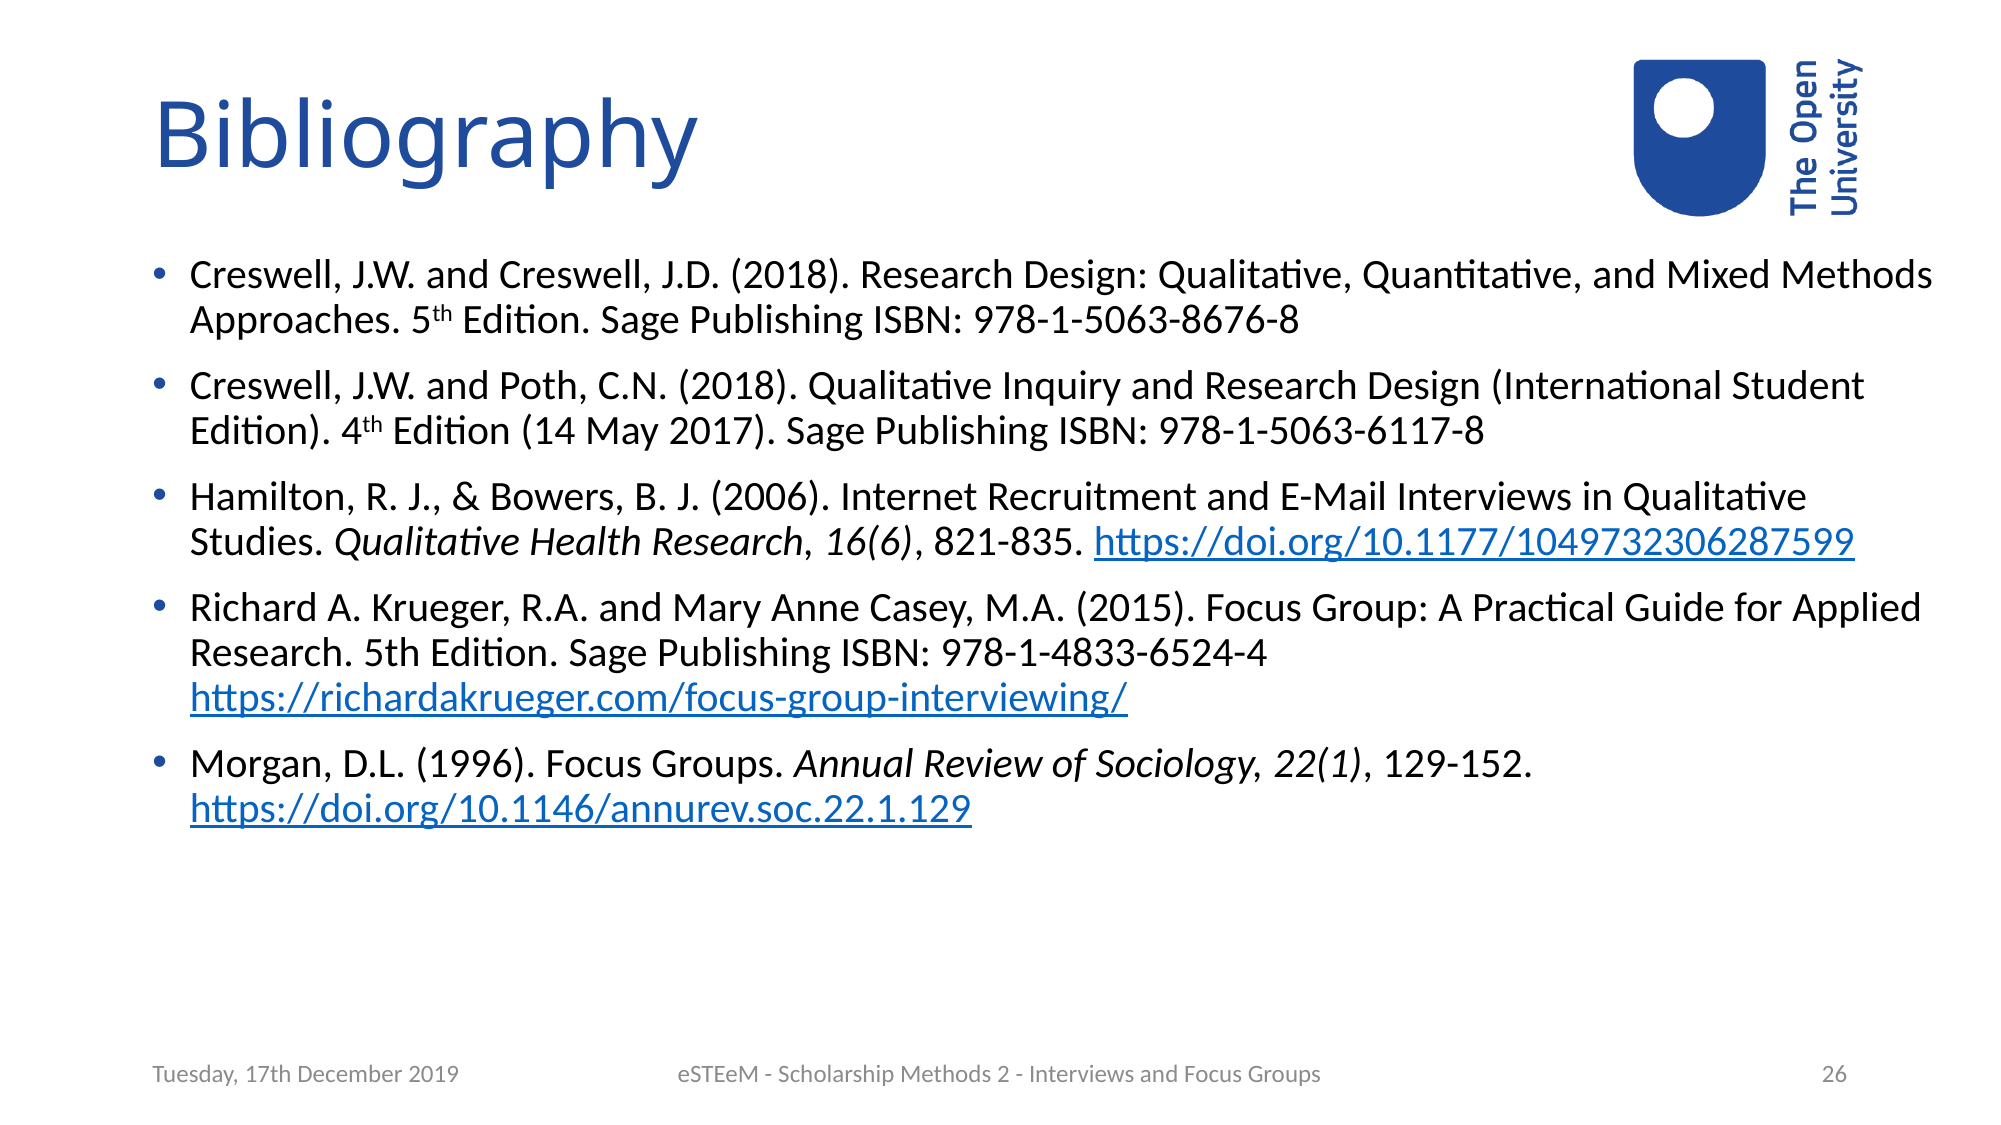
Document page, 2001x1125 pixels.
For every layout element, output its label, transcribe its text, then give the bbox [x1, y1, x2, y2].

slide_number 26 [1412, 1042, 1863, 1103]
title Bibliography [137, 59, 1863, 217]
list Creswell, J.W. and Creswell, J.D. (2018). Research Design: Qualitative, Quantitative, and Mixed Methods Approaches. 5th Edition. Sage Publishing ISBN: 978-1-5063-8676-8 Creswell, J.W. and Poth, C.N. (2018). Qualitative Inquiry and Research Design (International Student Edition). 4th Edition (14 May 2017). Sage Publishing ISBN: 978-1-5063-6117-8 Hamilton, R. J., & Bowers, B. J. (2006). Internet Recruitment and E-Mail Interviews in Qualitative Studies. Qualitative Health Research, 16(6), 821-835. https://doi.org/10.1177/1049732306287599 Richard A. Krueger, R.A. and Mary Anne Casey, M.A. (2015). Focus Group: A Practical Guide for Applied Research. 5th Edition. Sage Publishing ISBN: 978-1-4833-6524-4 https://richardakrueger.com/focus-group-interviewing/ Morgan, D.L. (1996). Focus Groups. Annual Review of Sociology, 22(1), 129-152. https://doi.org/10.1146/annurev.soc.22.1.129 [137, 245, 1955, 1066]
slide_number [137, 1042, 588, 1103]
footer eSTEeM - Scholarship Methods 2 - Interviews and Focus Groups [662, 1042, 1338, 1103]
